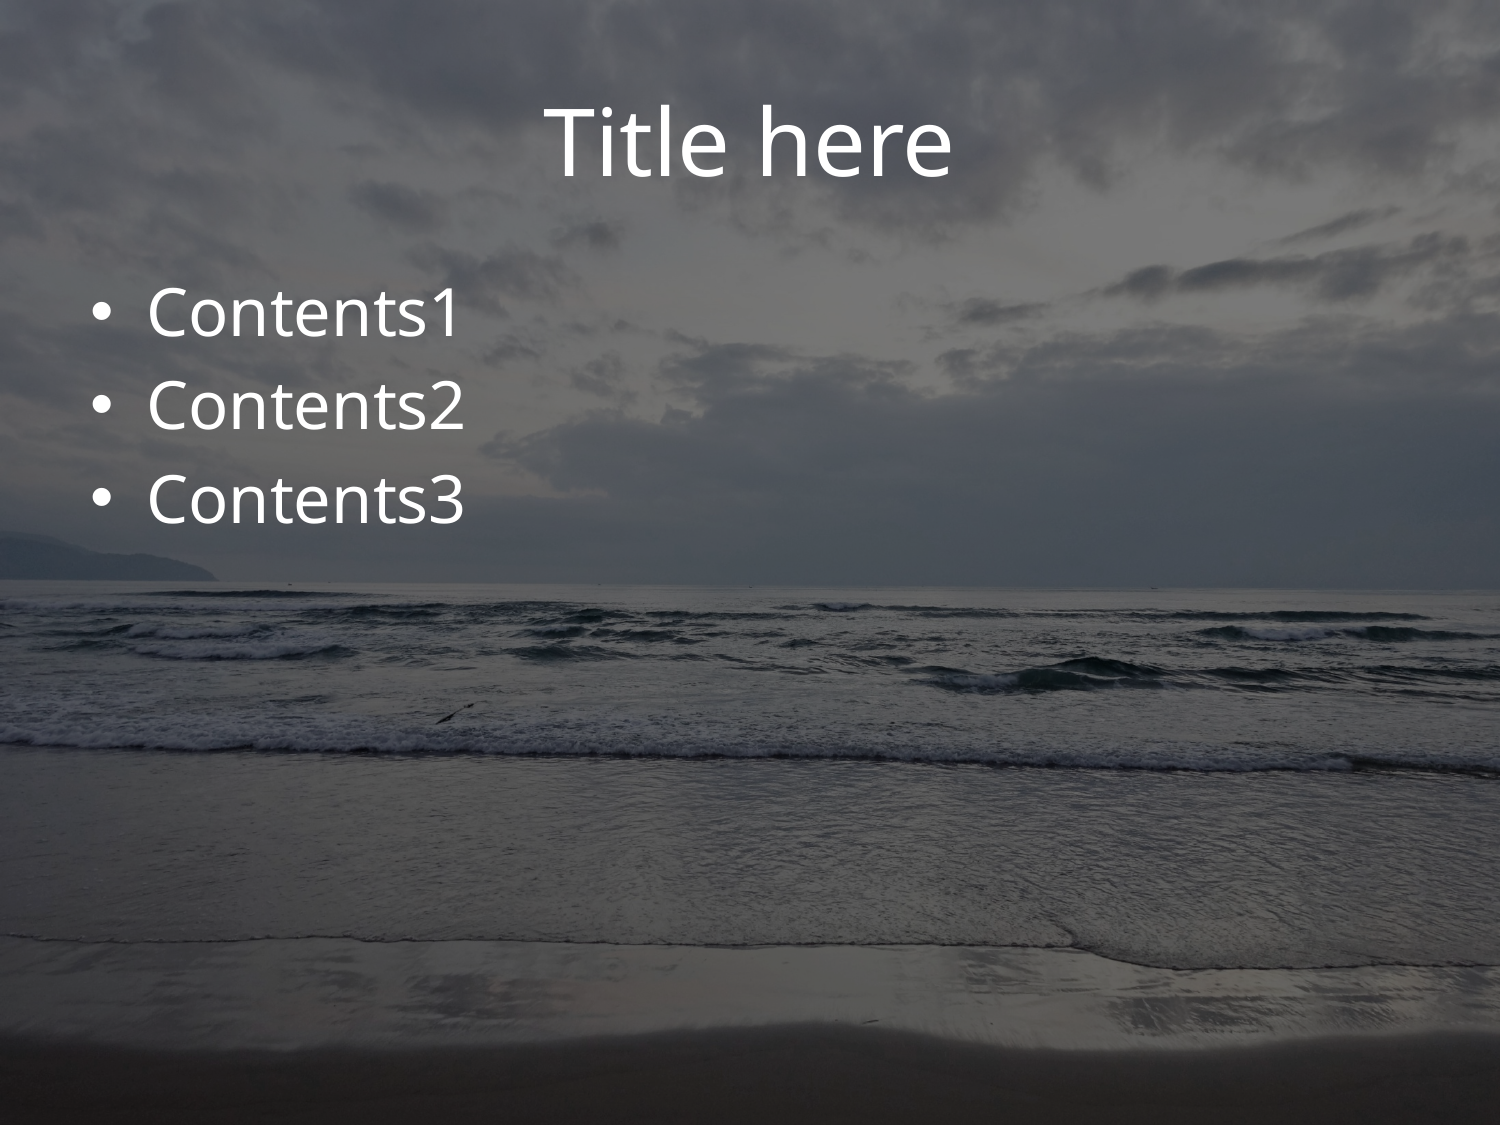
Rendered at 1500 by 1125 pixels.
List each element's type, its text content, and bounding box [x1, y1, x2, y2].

text_box [0, 0, 1500, 1125]
title Title here [75, 45, 1425, 233]
list Contents1 Contents2 Contents3 [75, 262, 1425, 1005]
